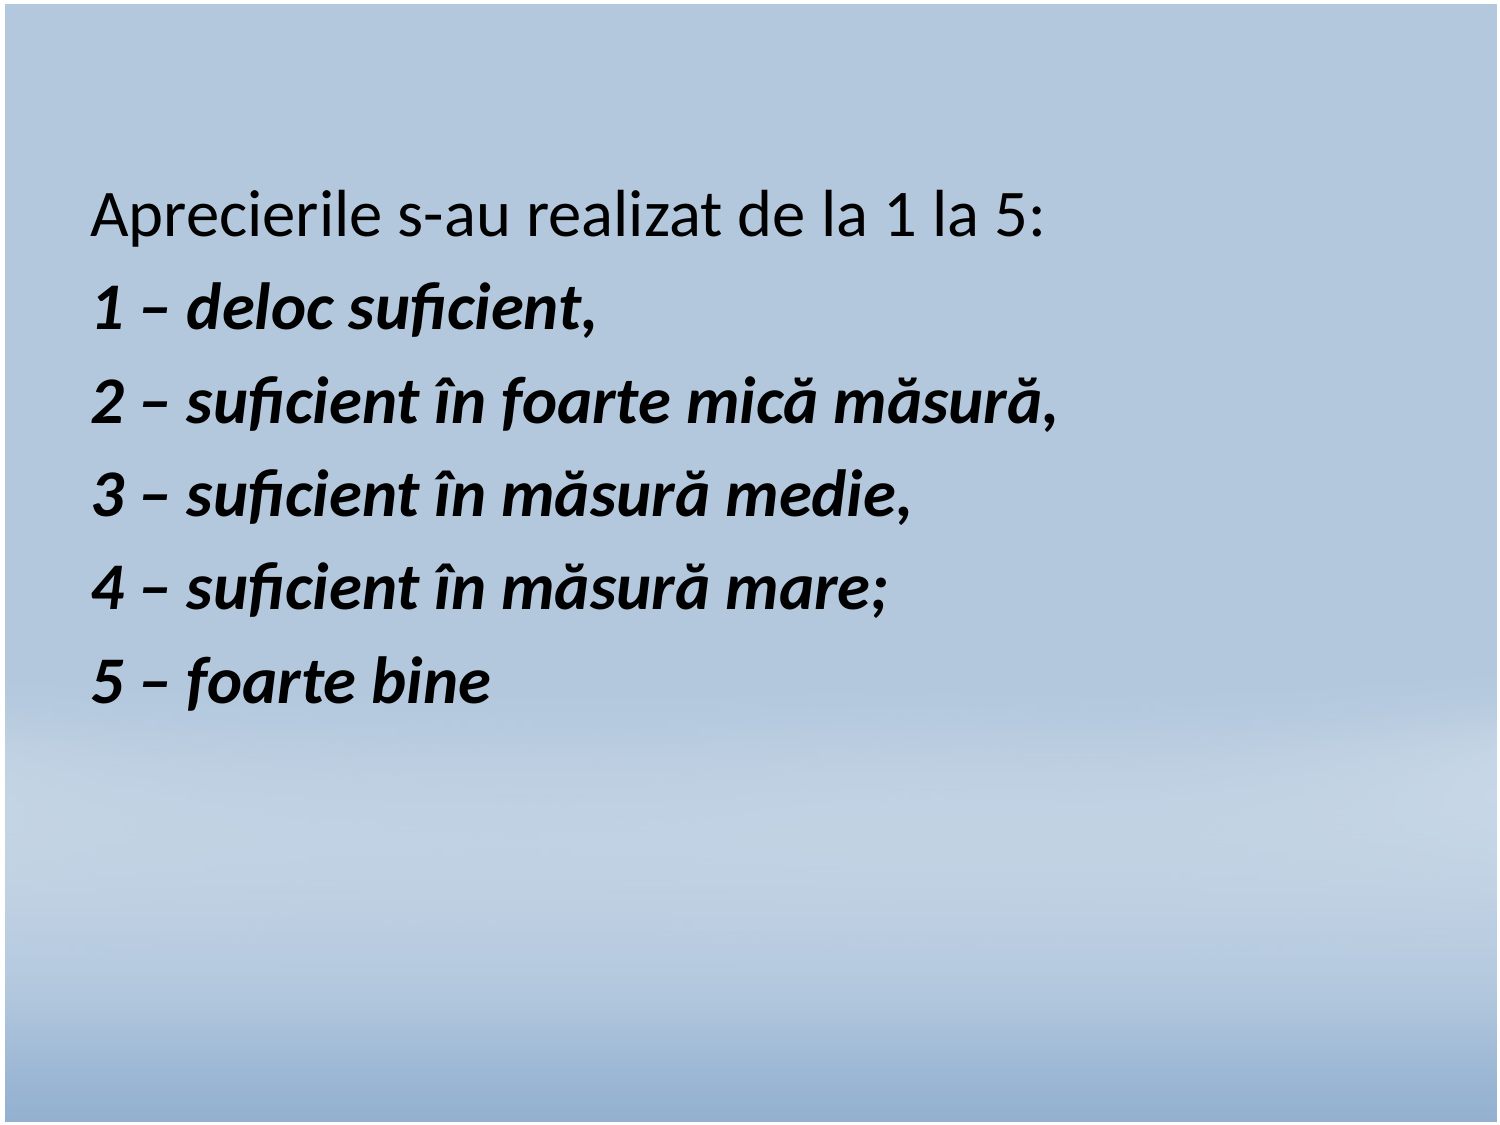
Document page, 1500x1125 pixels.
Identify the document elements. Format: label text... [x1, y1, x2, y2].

picture [0, 0, 1500, 1125]
list Aprecierile s-au realizat de la 1 la 5: 1 – deloc suficient, 2 – suficient în foarte mică măsură, 3 – suficient în măsură medie, 4 – suficient în măsură mare; 5 – foarte bine [75, 162, 1425, 1005]
